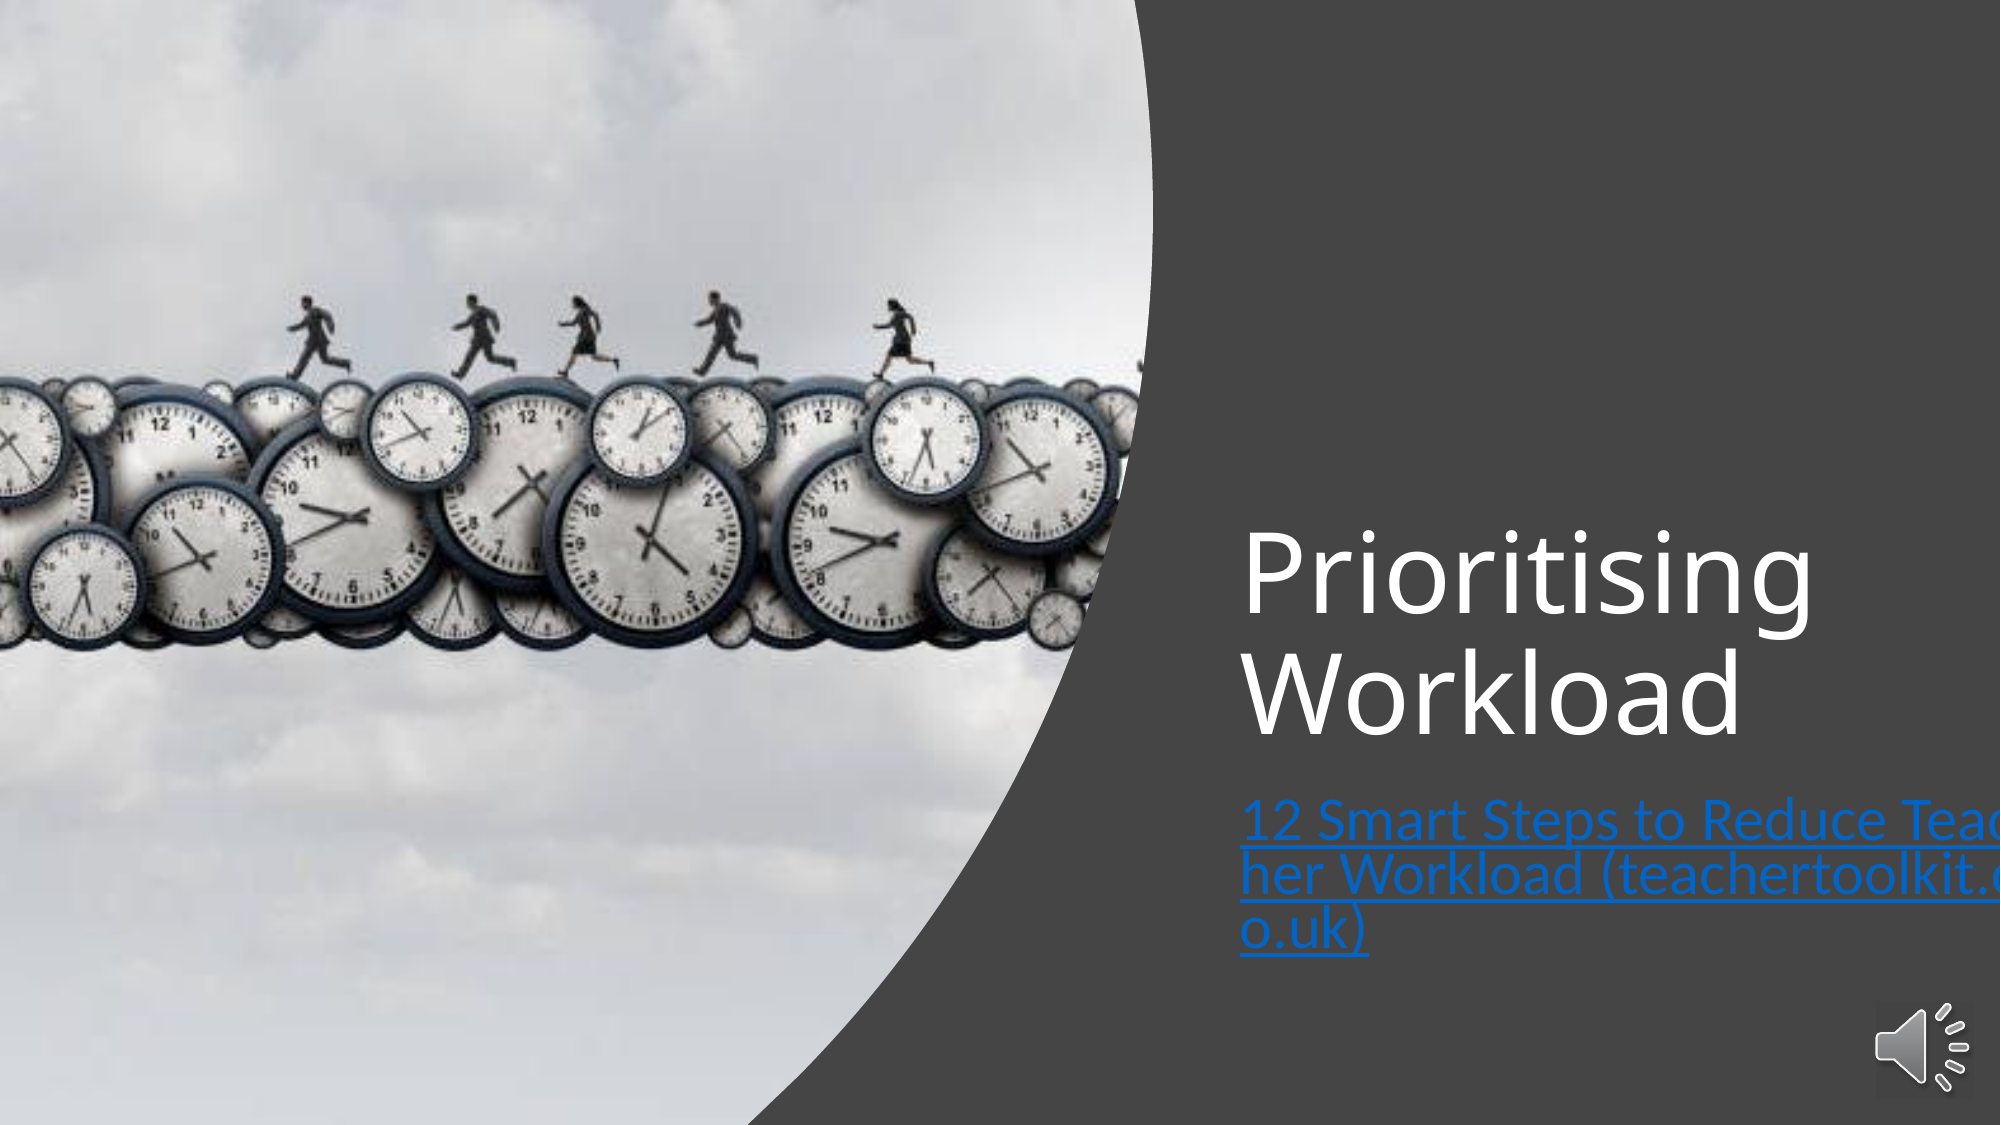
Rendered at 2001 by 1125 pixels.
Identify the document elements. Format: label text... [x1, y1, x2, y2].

picture [0, 0, 1153, 1125]
picture [1874, 999, 1975, 1100]
list 12 Smart Steps to Reduce Teacher Workload (teachertoolkit.co.uk) [1224, 779, 2000, 968]
title Prioritising Workload [1224, 292, 1895, 767]
